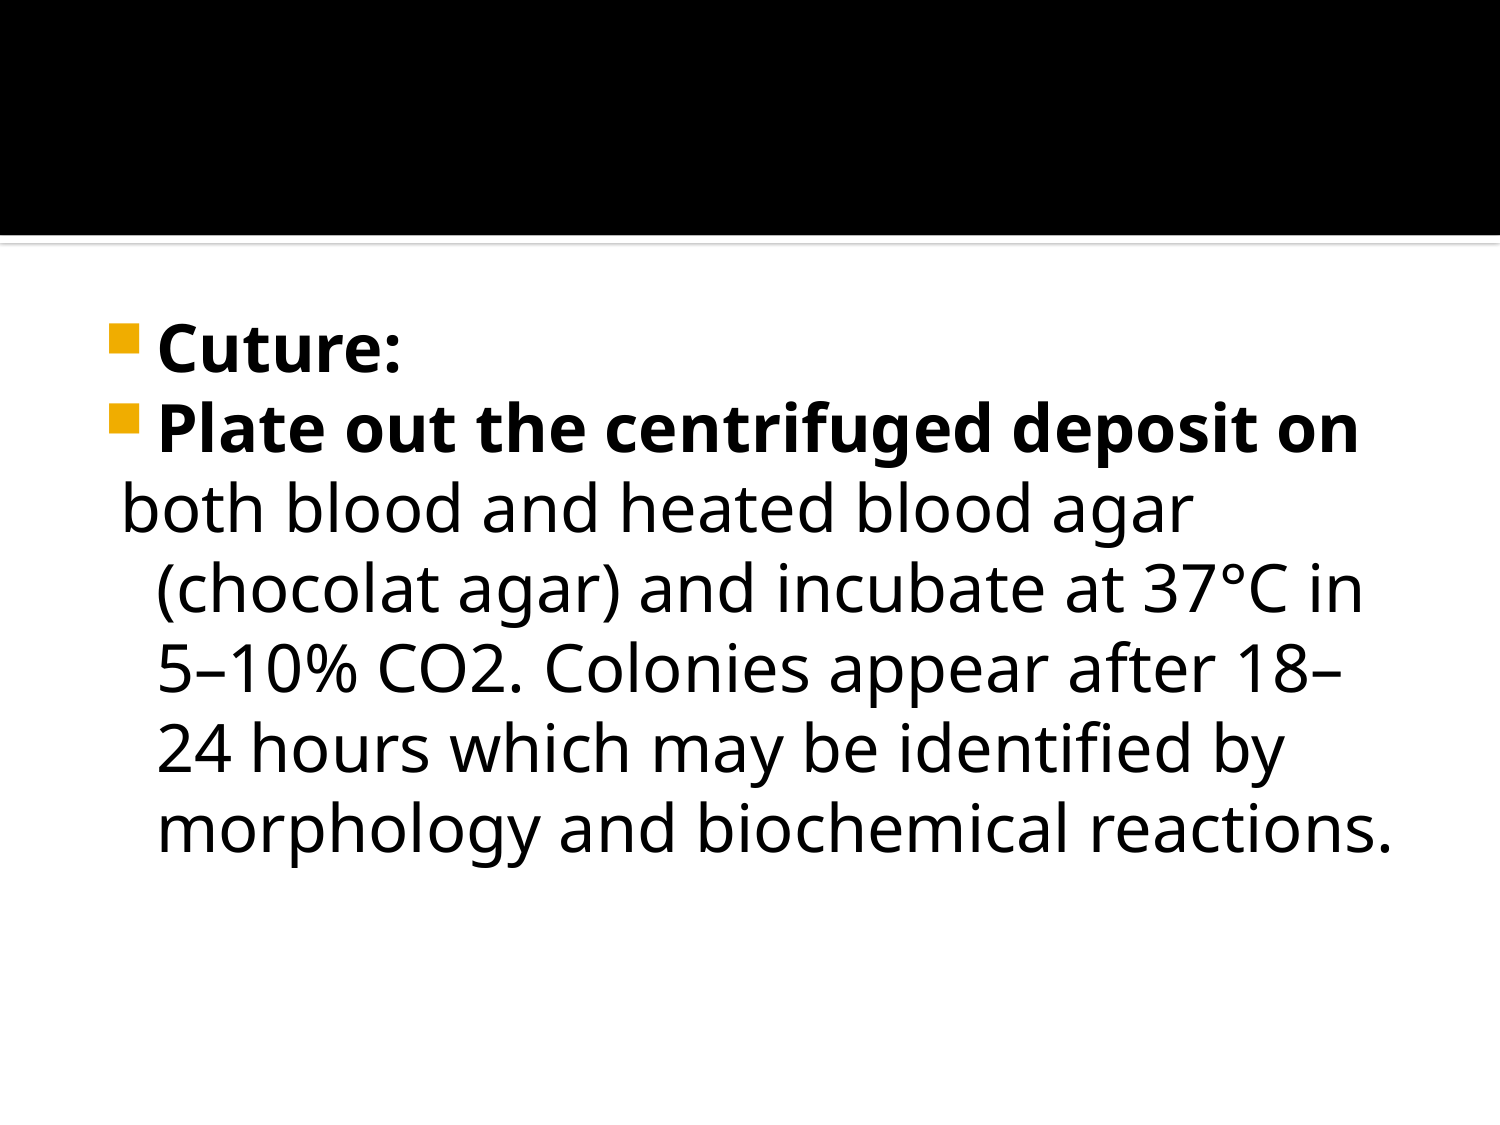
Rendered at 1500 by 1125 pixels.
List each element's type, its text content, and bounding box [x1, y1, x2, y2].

list Cuture: Plate out the centrifuged deposit on both blood and heated blood agar (chocolat agar) and incubate at 37°C in 5–10% CO2. Colonies appear after 18–24 hours which may be identified by morphology and biochemical reactions. [75, 291, 1425, 1050]
